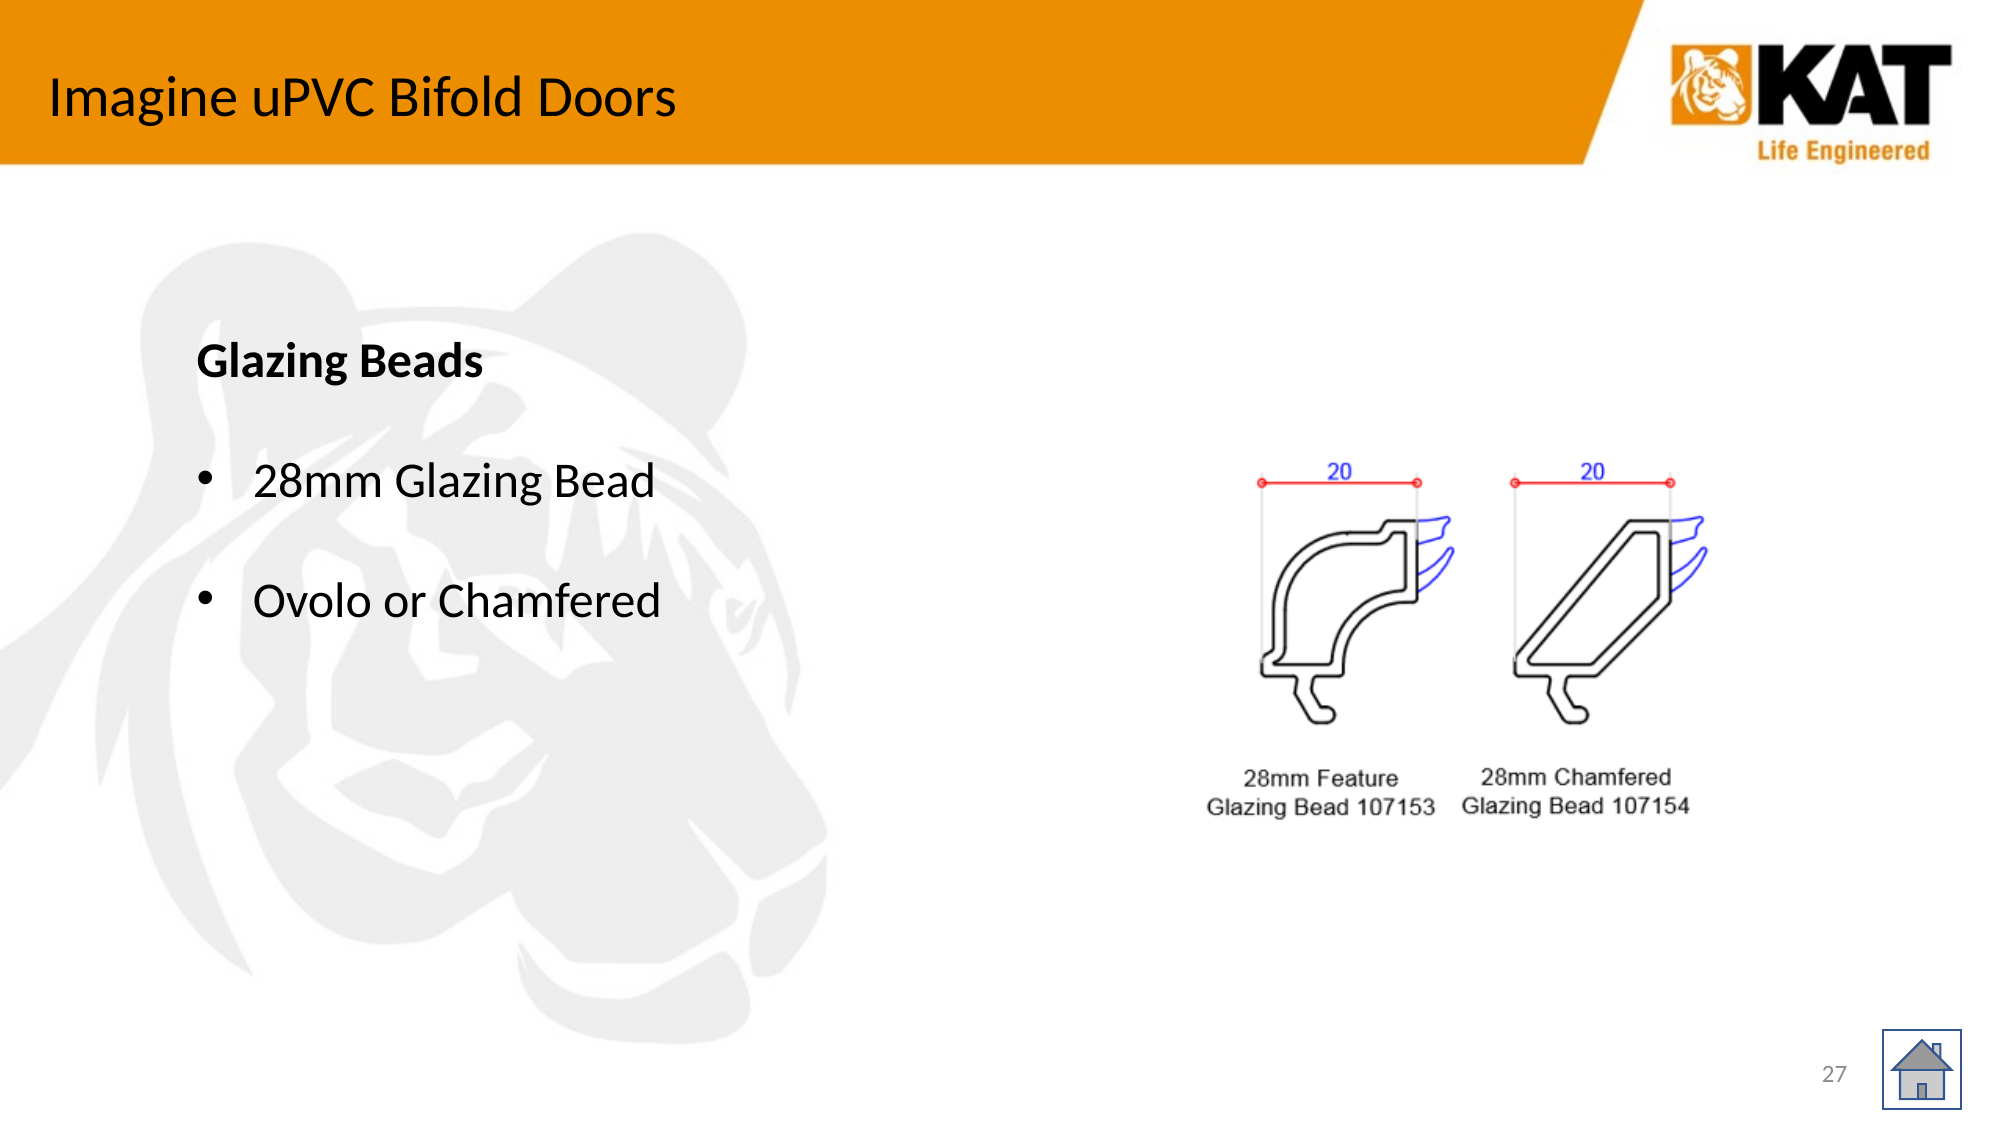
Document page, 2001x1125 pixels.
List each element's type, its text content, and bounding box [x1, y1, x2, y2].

text_box Imagine uPVC Bifold Doors [34, 50, 693, 136]
picture [0, 0, 2001, 1125]
text_box [1882, 1029, 1962, 1110]
slide_number 27 [1412, 1042, 1863, 1103]
text_box Glazing Beads 28mm Glazing Bead Ovolo or Chamfered [181, 320, 677, 635]
